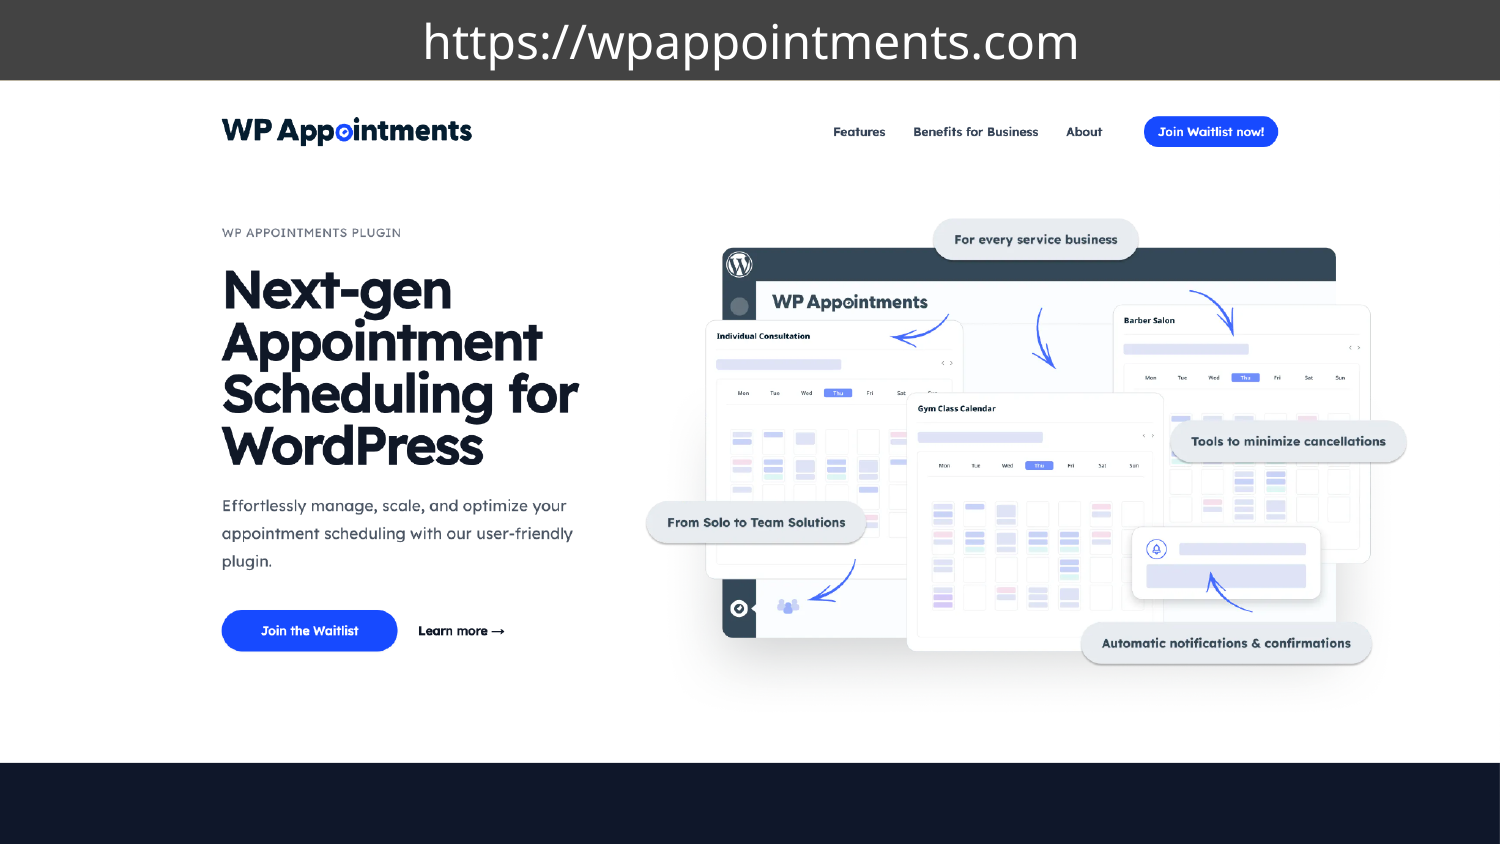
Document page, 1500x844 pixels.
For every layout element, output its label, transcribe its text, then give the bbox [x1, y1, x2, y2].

picture [0, 81, 1500, 844]
text_box https://wpappointments.com [0, 0, 1500, 81]
